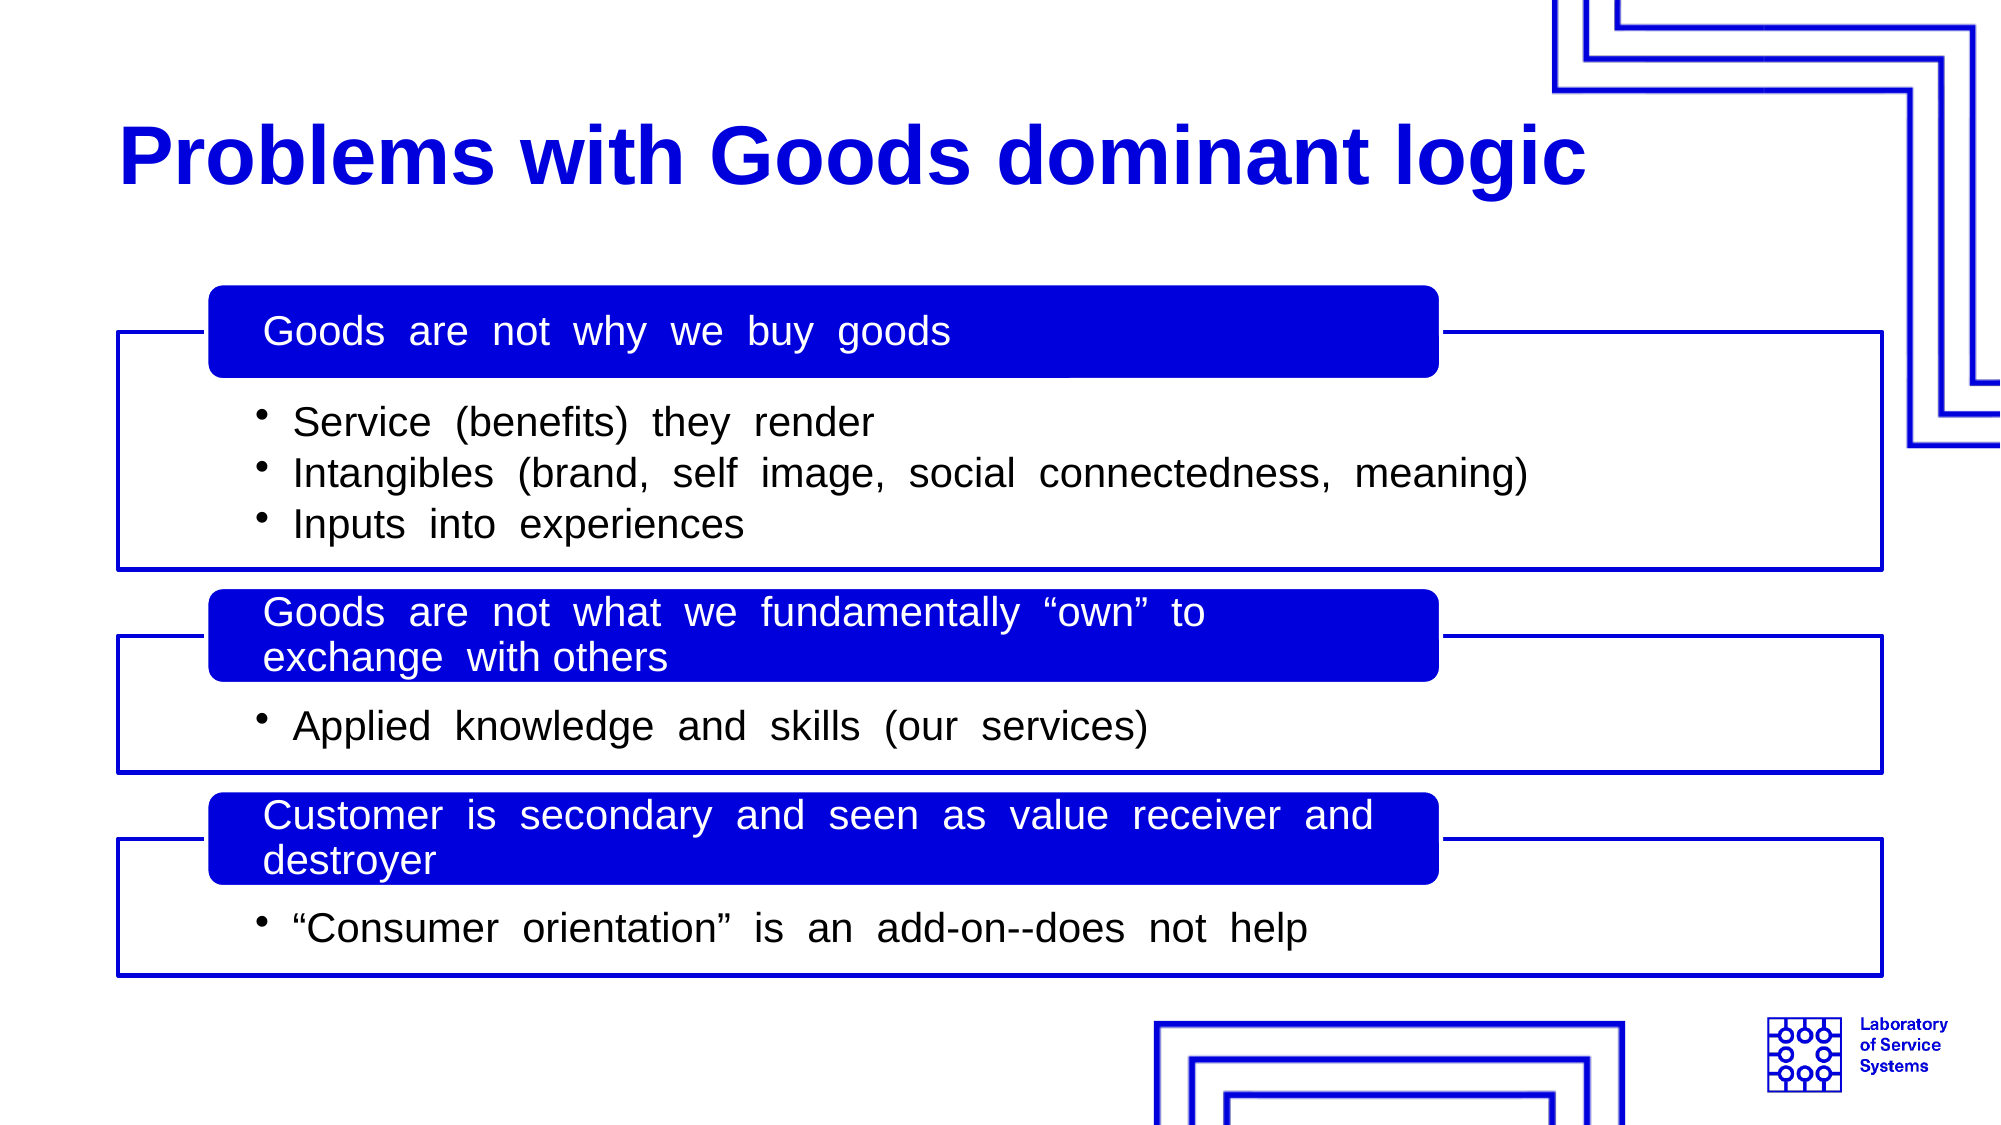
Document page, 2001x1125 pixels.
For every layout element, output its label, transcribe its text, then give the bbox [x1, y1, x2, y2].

picture [1765, 1015, 1949, 1093]
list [117, 277, 1883, 982]
picture [1544, 0, 2001, 458]
title Problems with Goods dominant logic [118, 118, 1883, 193]
picture [1148, 1015, 1633, 1125]
